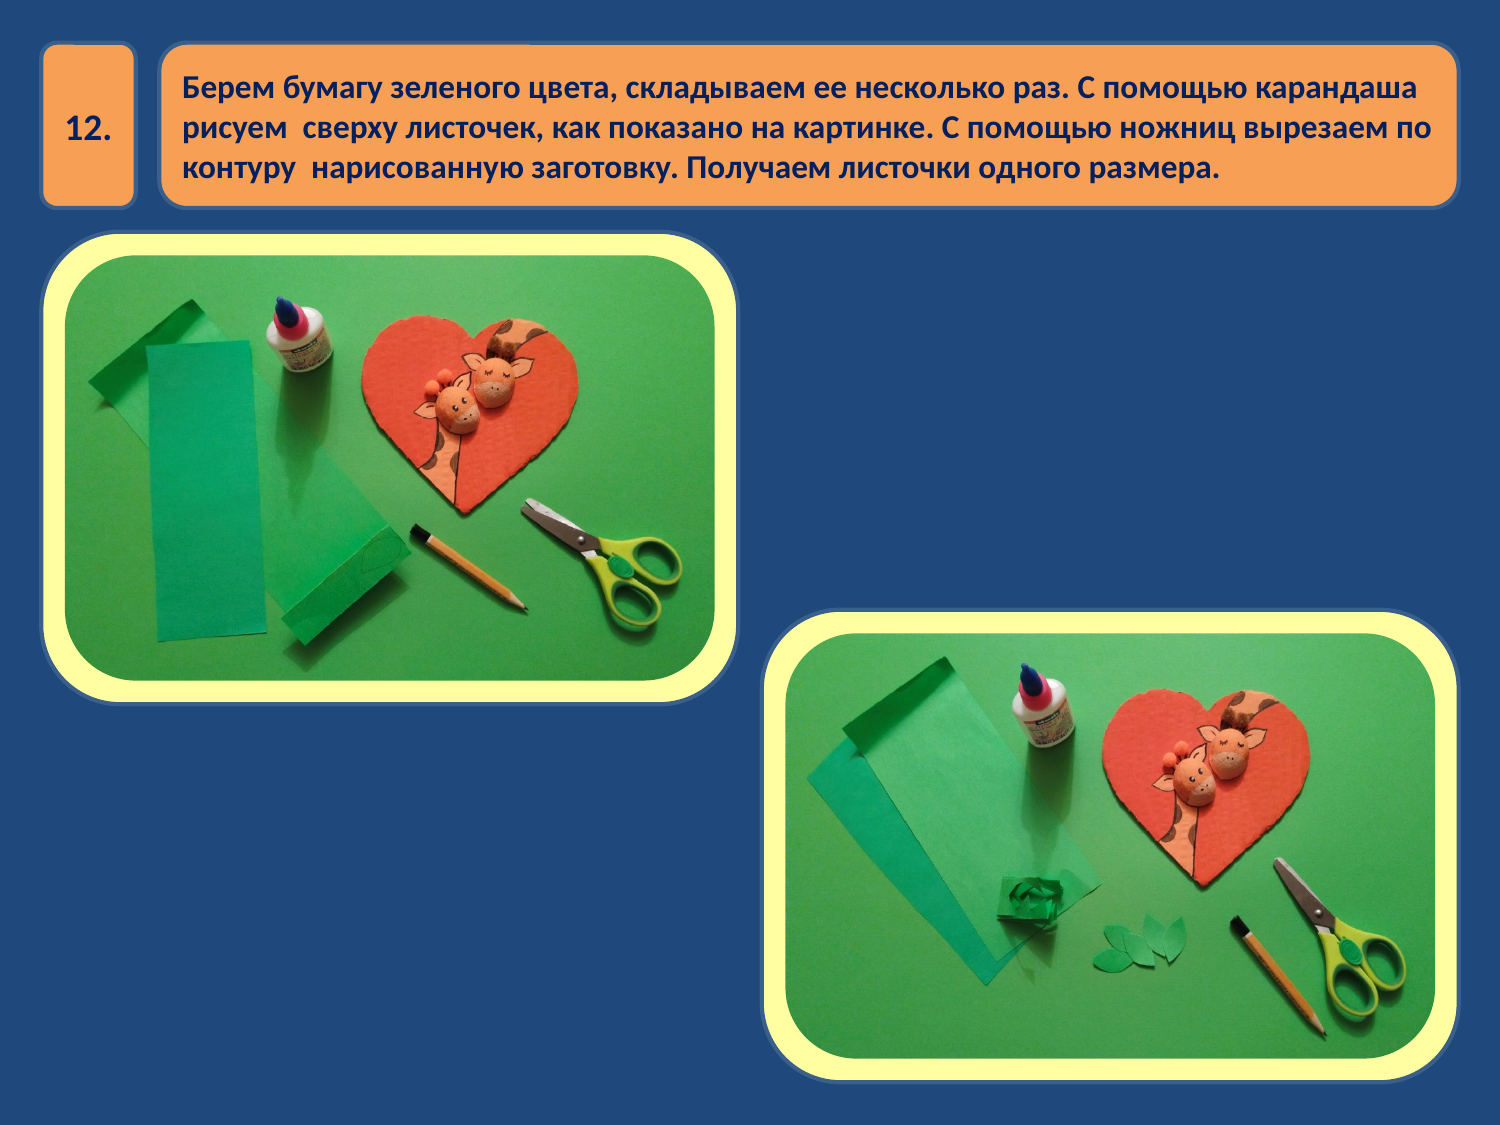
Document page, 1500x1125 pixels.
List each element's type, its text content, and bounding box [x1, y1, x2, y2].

text_box [759, 607, 1461, 1058]
text_box [68, 688, 711, 707]
text_box 12. [39, 40, 138, 211]
picture [785, 633, 1436, 1059]
text_box [789, 1066, 1432, 1085]
picture [64, 255, 715, 681]
text_box [39, 229, 741, 681]
text_box Берем бумагу зеленого цвета, складываем ее несколько раз. С помощью карандаша рисуем сверху листочек, как показано на картинке. С помощью ножниц вырезаем по контуру нарисованную заготовку. Получаем листочки одного размера. [157, 40, 1461, 211]
